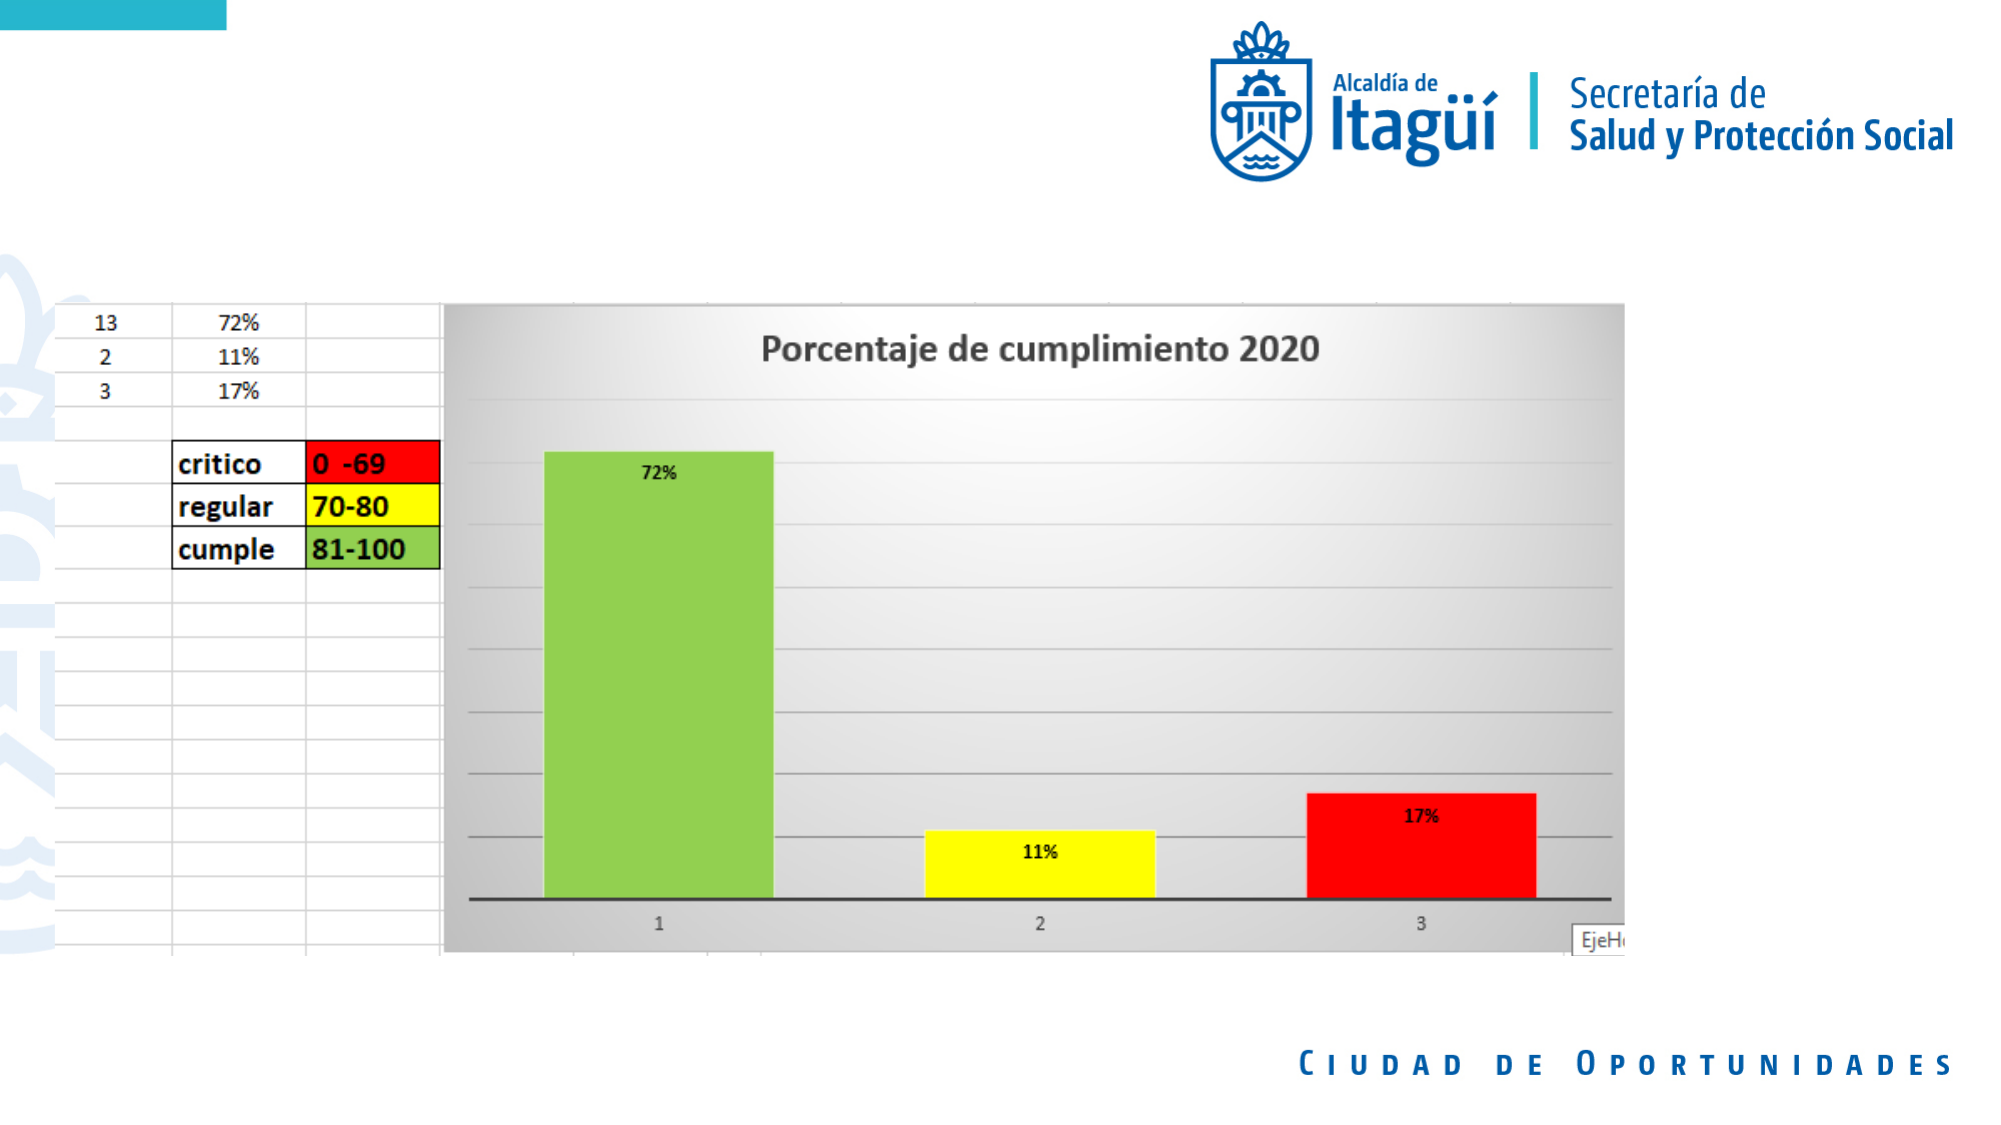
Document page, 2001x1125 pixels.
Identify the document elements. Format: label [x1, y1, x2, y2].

picture [0, 0, 2001, 1125]
list [54, 302, 1625, 956]
